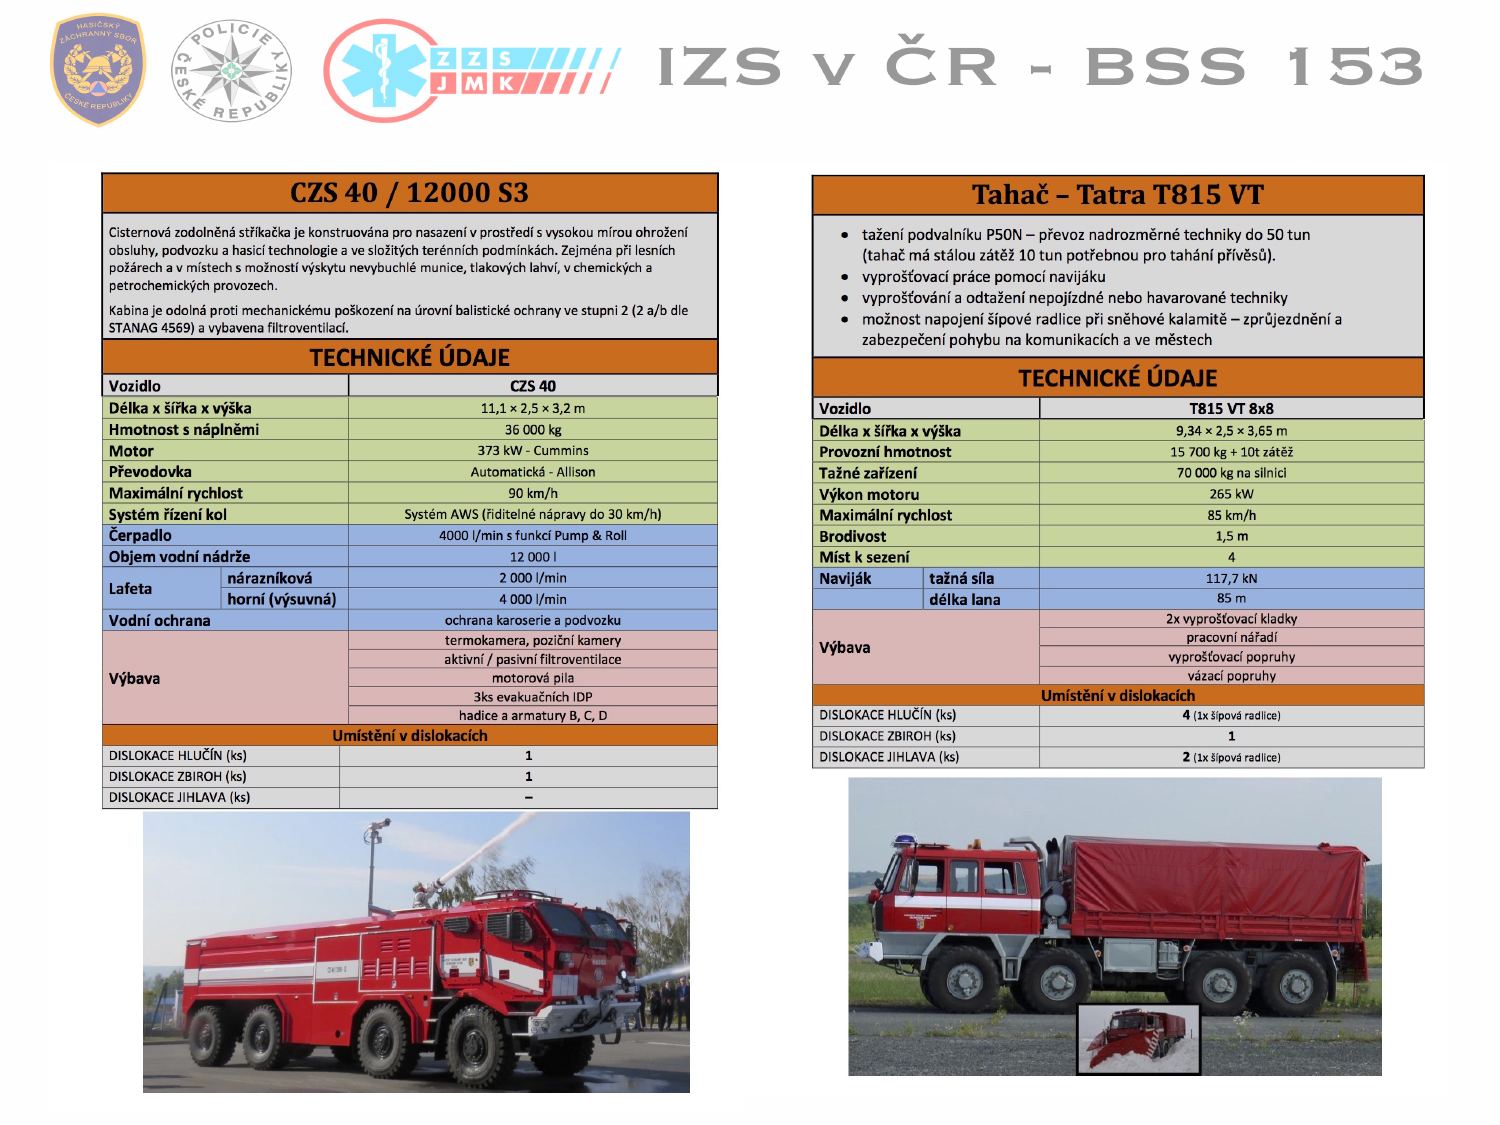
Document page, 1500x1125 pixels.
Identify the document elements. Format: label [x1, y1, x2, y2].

picture [0, 0, 1500, 1125]
list [49, 162, 744, 1111]
